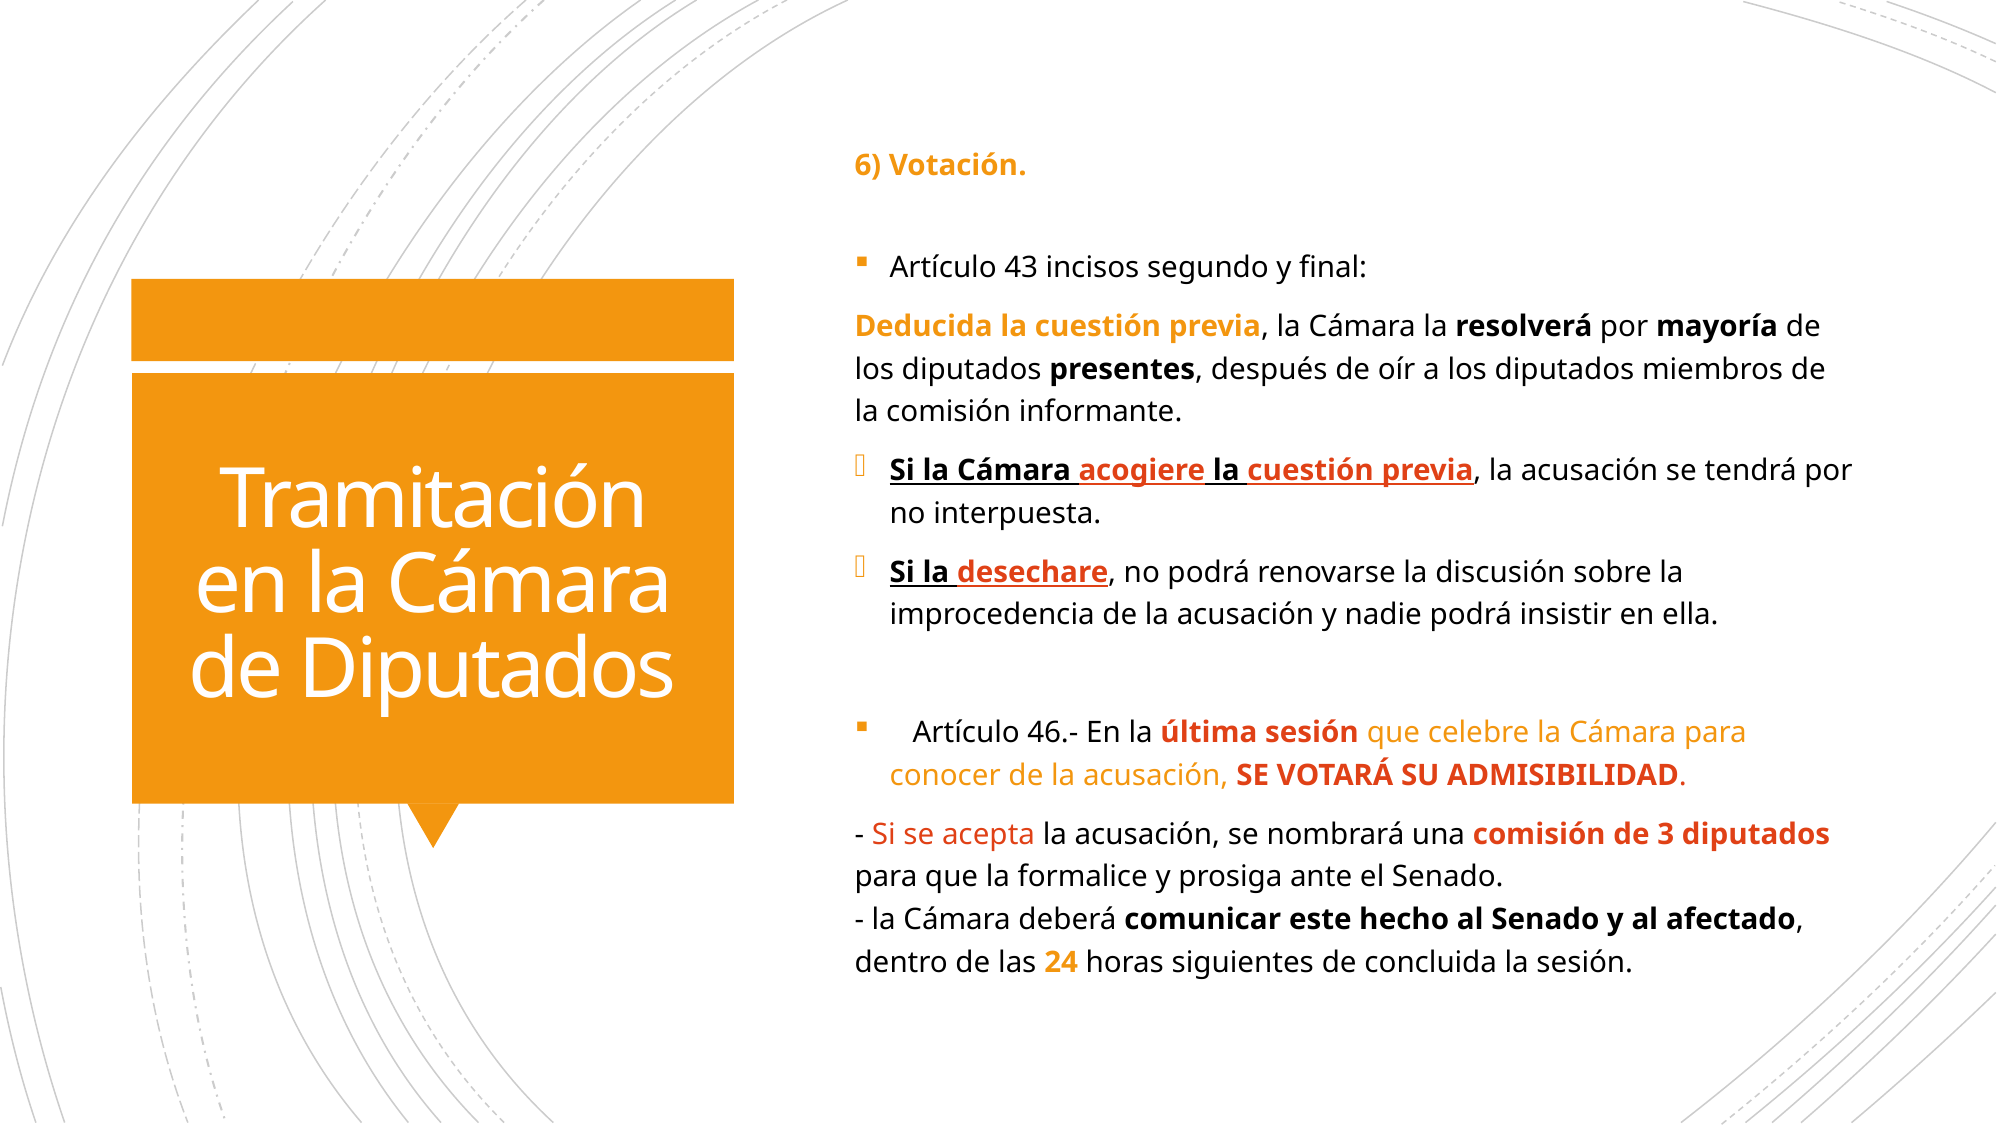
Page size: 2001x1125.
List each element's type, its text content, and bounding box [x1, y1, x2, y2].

title Tramitación en la Cámara de Diputados [145, 385, 720, 789]
list 6) Votación. Artículo 43 incisos segundo y final: Deducida la cuestión previa, la Cámara la resolverá por mayoría de los diputados presentes, después de oír a los diputados miembros de la comisión informante. Si la Cámara acogiere la cuestión previa, la acusación se tendrá por no interpuesta. Si la desechare, no podrá renovarse la discusión sobre la improcedencia de la acusación y nadie podrá insistir en ella. Artículo 46.- En la última sesión que celebre la Cámara para conocer de la acusación, SE VOTARÁ SU ADMISIBILIDAD. - Si se acepta la acusación, se nombrará una comisión de 3 diputados para que la formalice y prosiga ante el Senado. - la Cámara deberá comunicar este hecho al Senado y al afectado, dentro de las 24 horas siguientes de concluida la sesión. [839, 131, 1871, 993]
